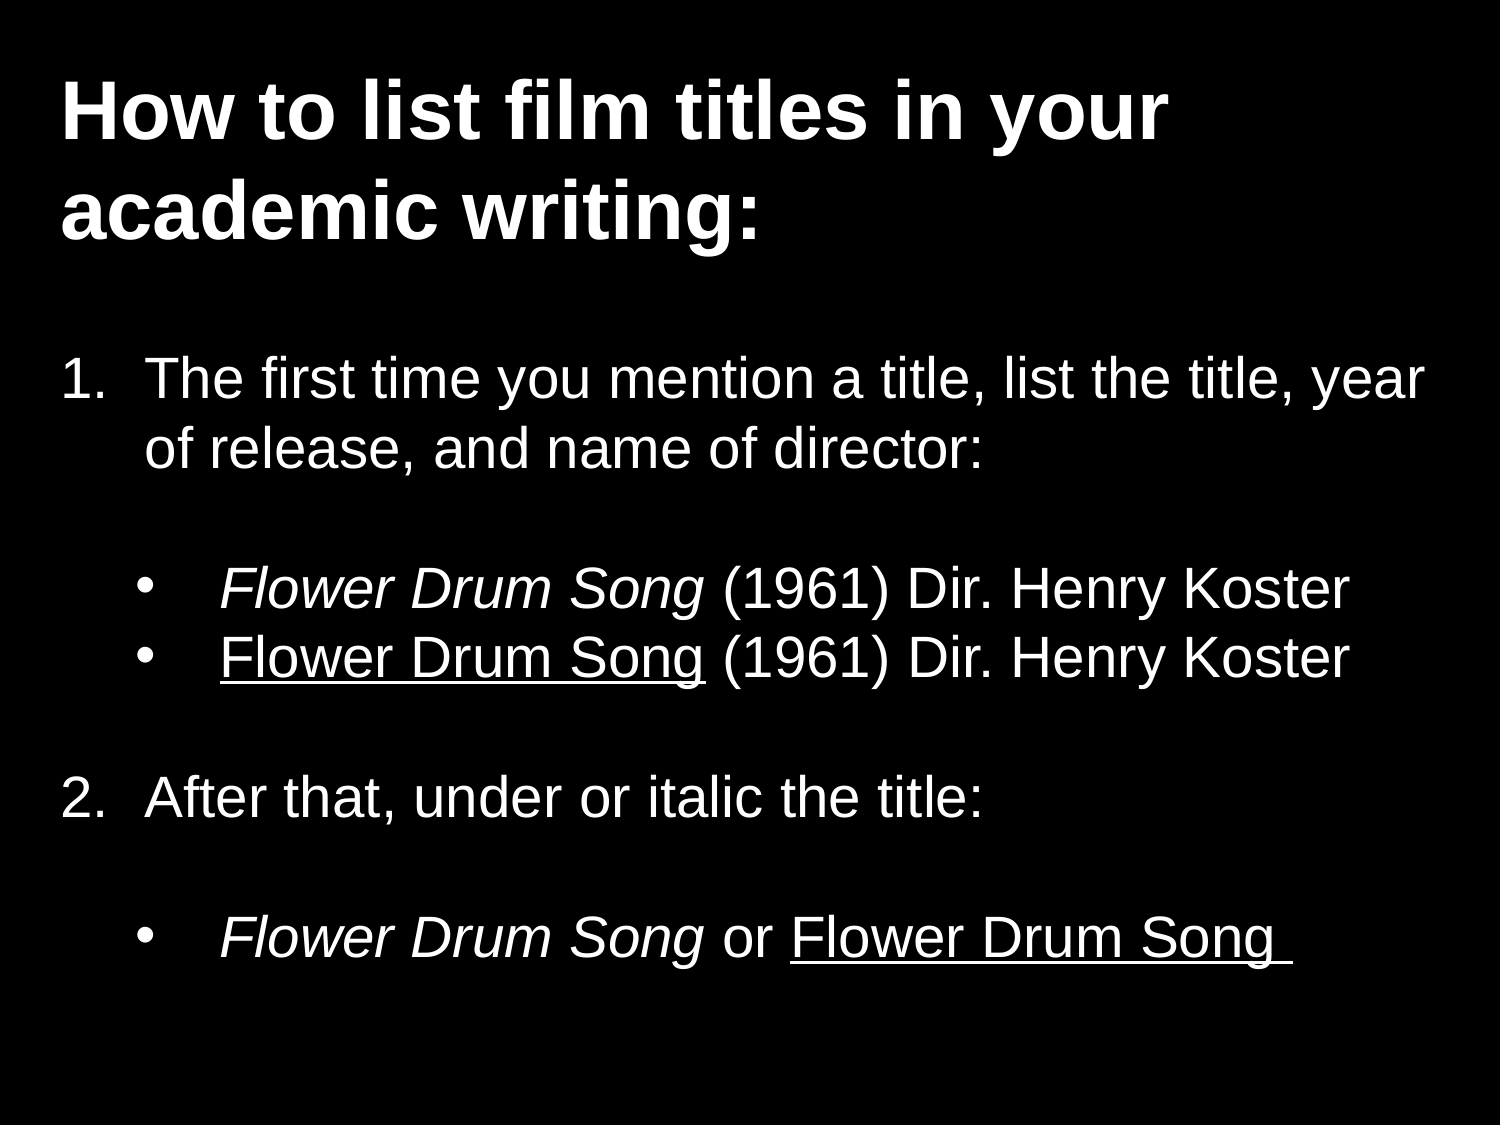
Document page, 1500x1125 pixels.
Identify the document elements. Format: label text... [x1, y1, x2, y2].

text_box How to list film titles in your academic writing: [45, 48, 1457, 264]
text_box The first time you mention a title, list the title, year of release, and name of director: Flower Drum Song (1961) Dir. Henry Koster Flower Drum Song (1961) Dir. Henry Koster After that, under or italic the title: Flower Drum Song or Flower Drum Song [45, 332, 1500, 1117]
